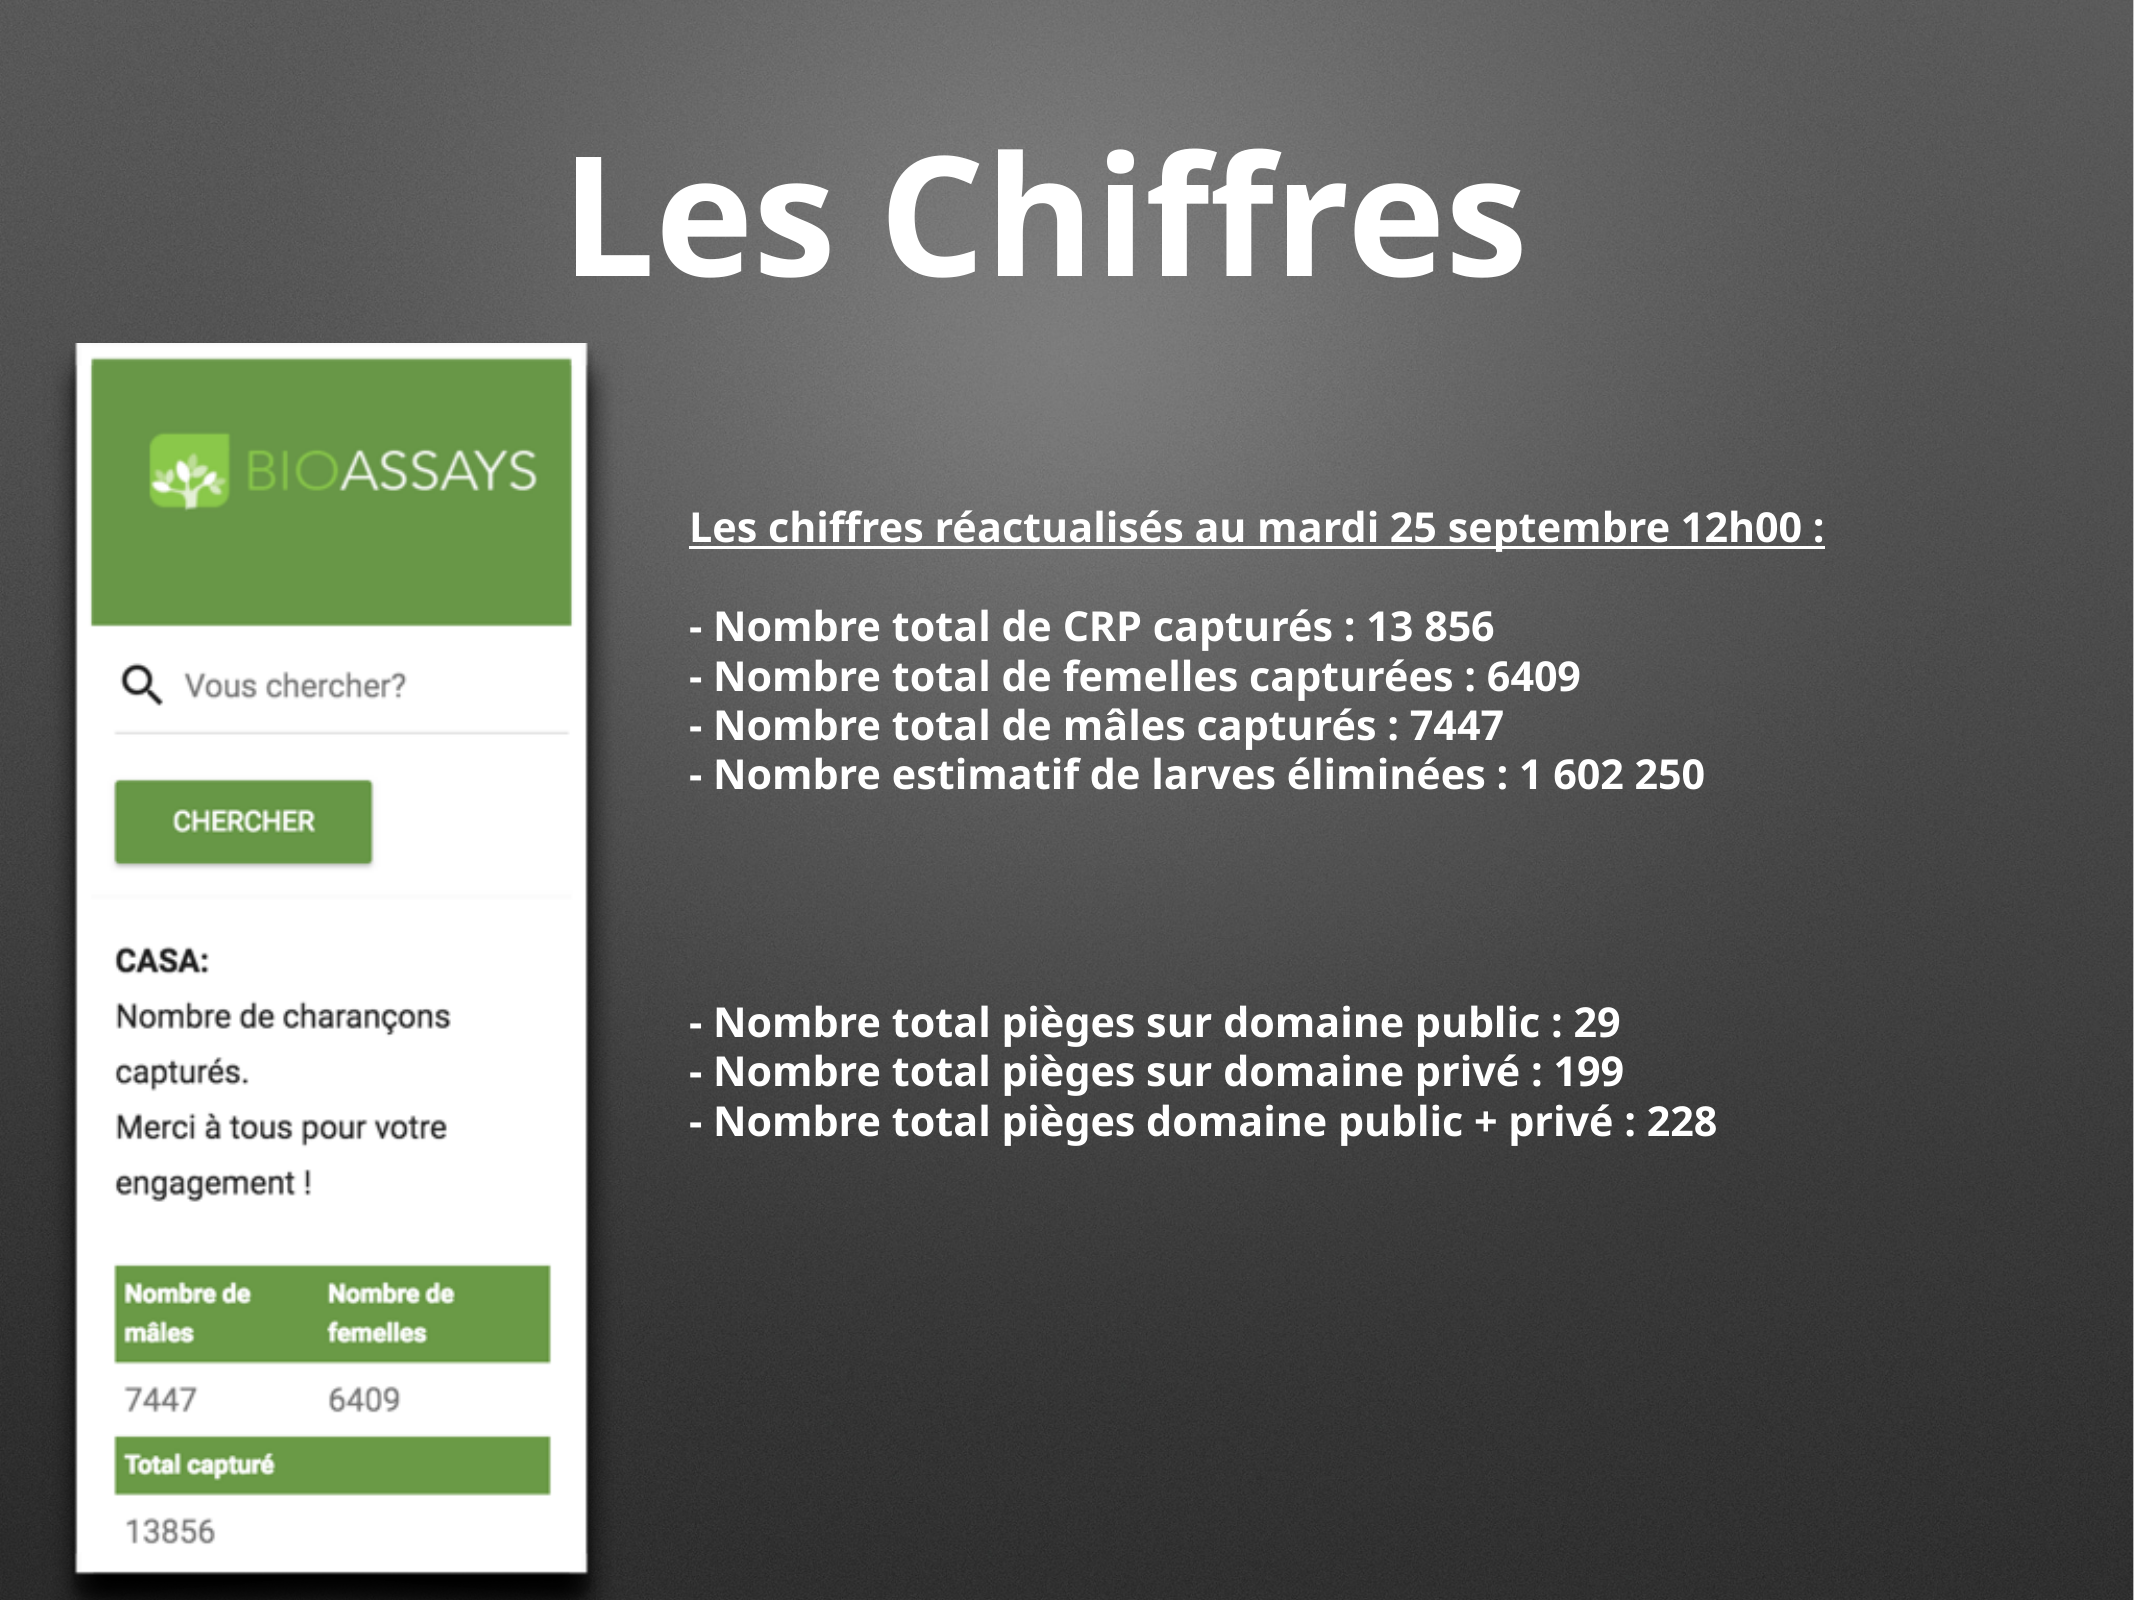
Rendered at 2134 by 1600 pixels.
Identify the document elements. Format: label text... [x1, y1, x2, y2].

title Les Chiffres [124, 32, 2009, 386]
list Les chiffres réactualisés au mardi 25 septembre 12h00 : - Nombre total de CRP capturés : 13 856 - Nombre total de femelles capturées : 6409 - Nombre total de mâles capturés : 7447 - Nombre estimatif de larves éliminées : 1 602 250 - Nombre total pièges sur domaine public : 29 - Nombre total pièges sur domaine privé : 199 - Nombre total pièges domaine public + privé : 228 [680, 430, 2034, 1475]
picture [0, 0, 2134, 1600]
